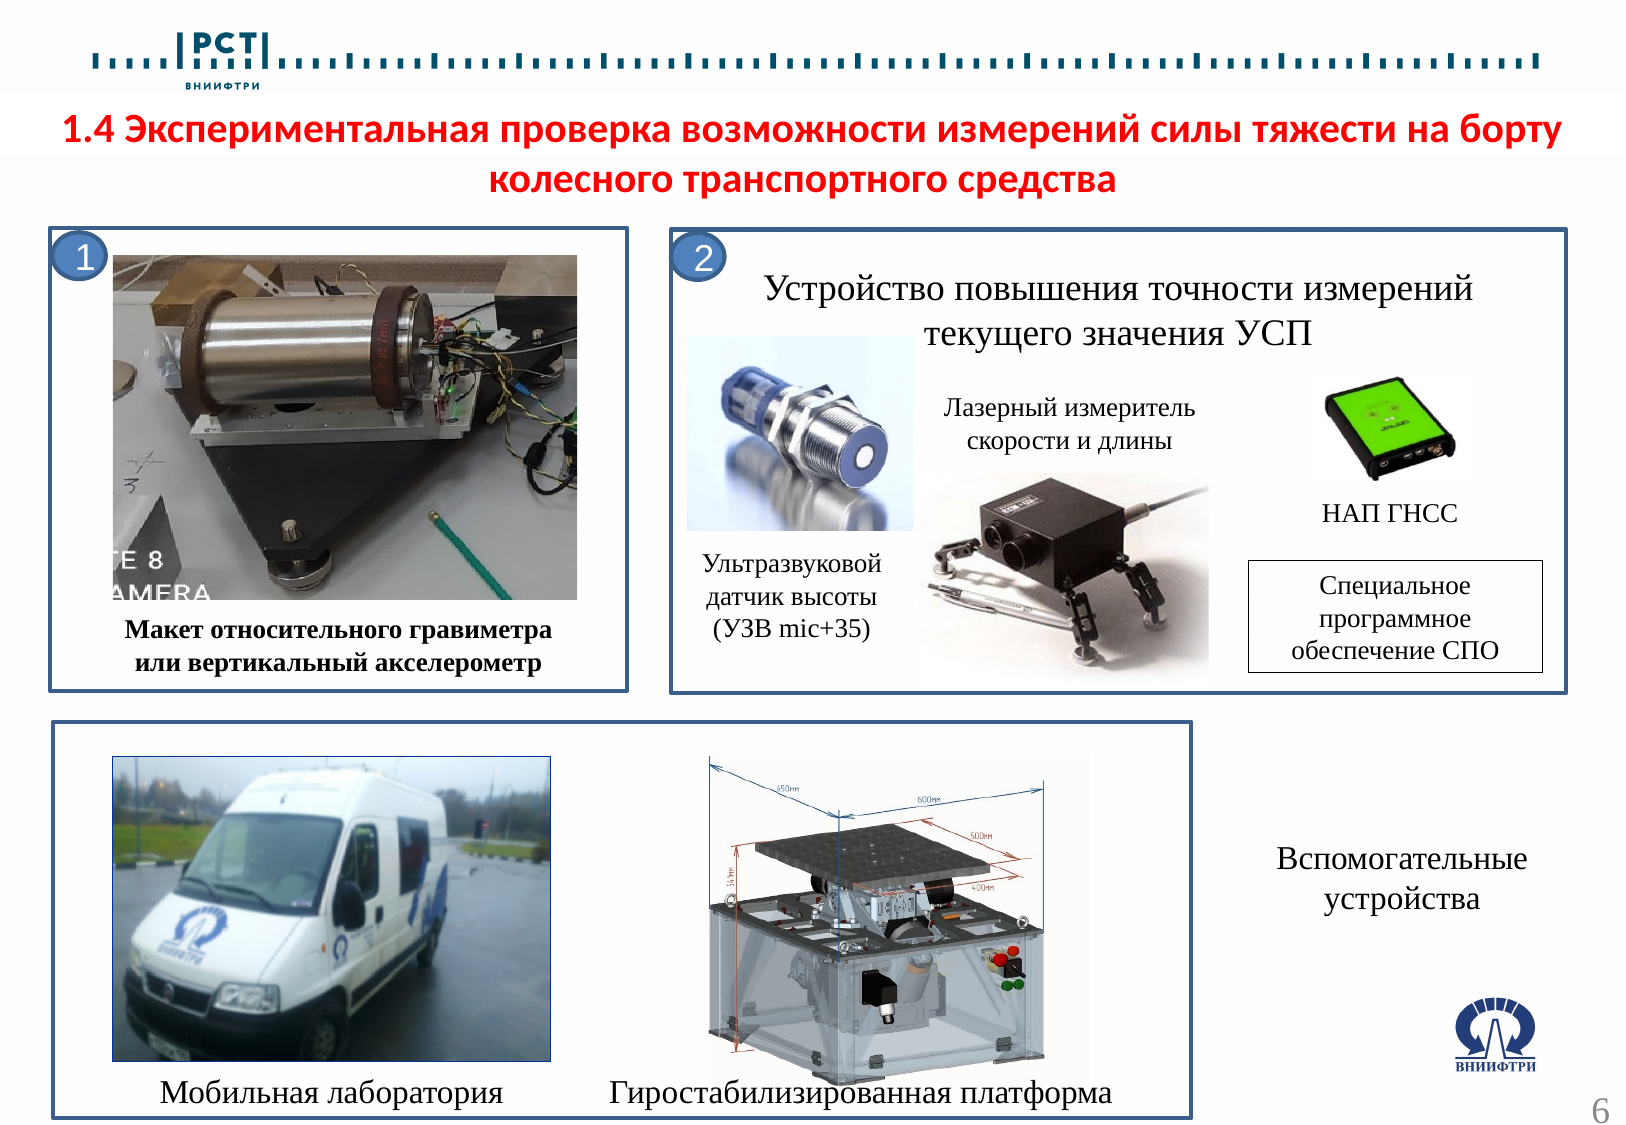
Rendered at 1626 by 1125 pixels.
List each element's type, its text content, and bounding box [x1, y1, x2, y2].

text_box 6 [1319, 1078, 1625, 1125]
text_box Специальное программное обеспечение СПО [1248, 560, 1543, 673]
picture [0, 0, 1625, 93]
text_box [51, 720, 1193, 1120]
text_box 1.4 Экспериментальная проверка возможности измерений силы тяжести на борту колесного транспортного средства [0, 93, 1625, 156]
text_box [669, 227, 1568, 695]
text_box Вспомогательные устройства [1251, 829, 1554, 924]
text_box Устройство повышения точности измерений текущего значения УСП [712, 255, 1525, 361]
text_box 1 [50, 230, 108, 282]
text_box 2 [668, 230, 727, 282]
picture [0, 156, 1625, 1125]
text_box [48, 226, 629, 693]
